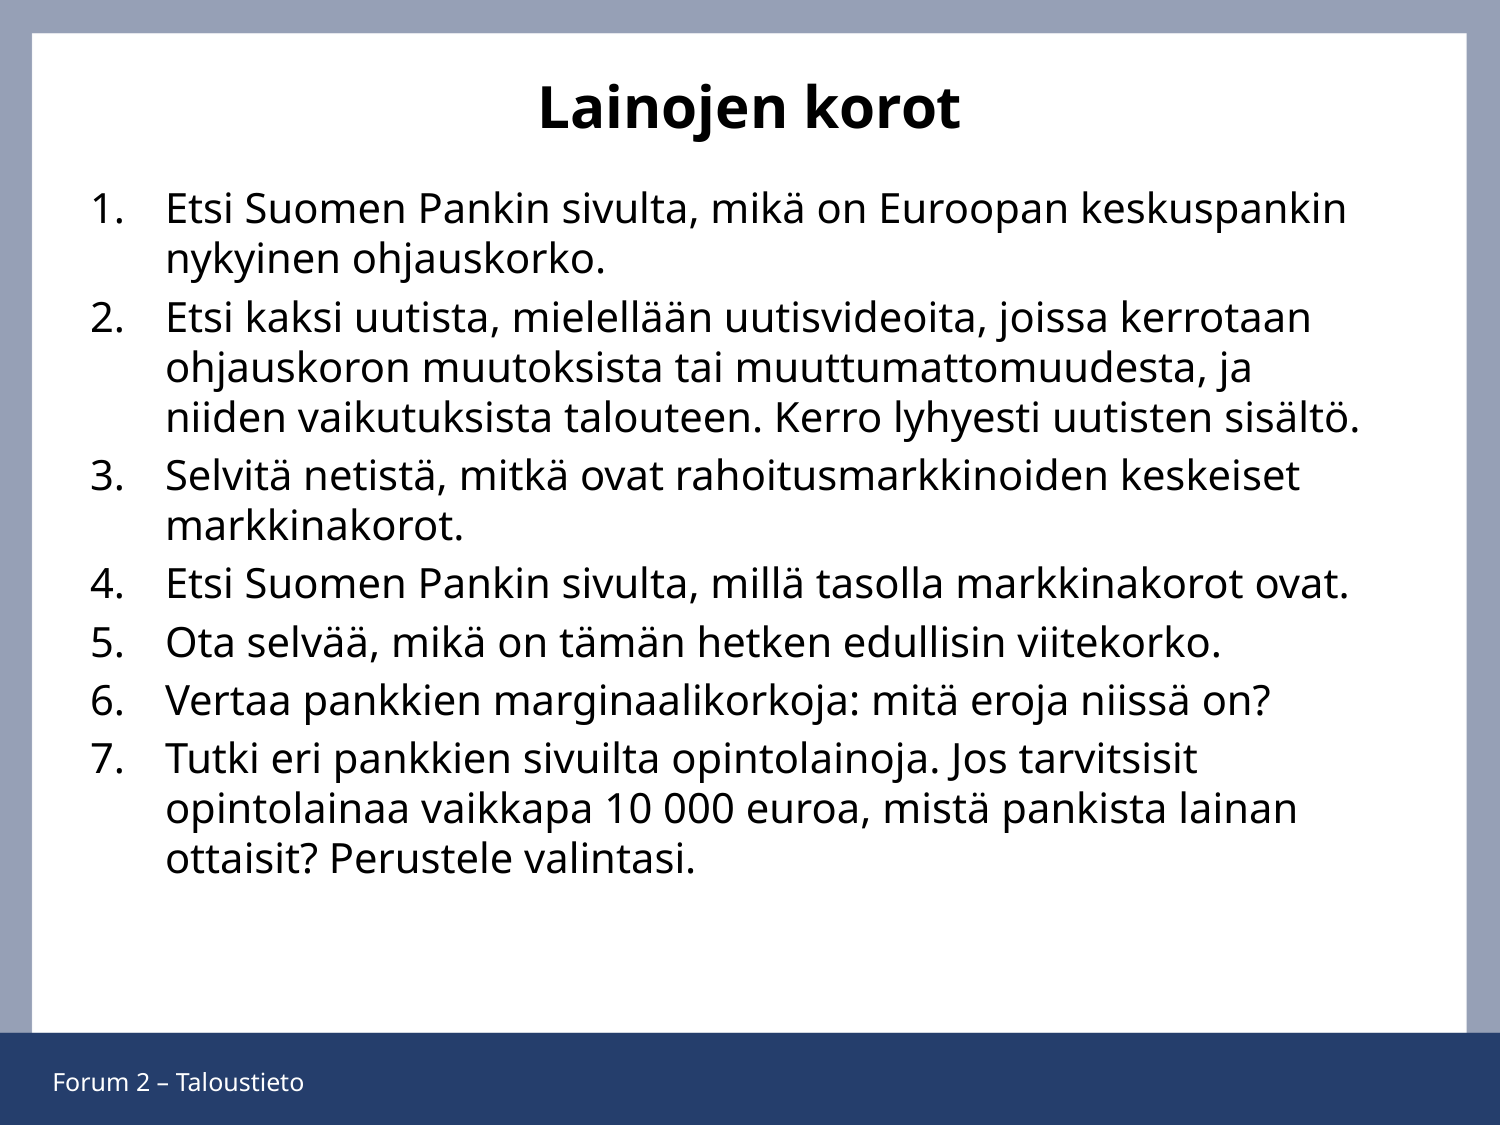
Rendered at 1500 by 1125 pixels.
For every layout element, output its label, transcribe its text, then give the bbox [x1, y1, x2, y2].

title Lainojen korot [112, 99, 1388, 174]
list Etsi Suomen Pankin sivulta, mikä on Euroopan keskuspankin nykyinen ohjauskorko. Etsi kaksi uutista, mielellään uutisvideoita, joissa kerrotaan ohjauskoron muutoksista tai muuttumattomuudesta, ja niiden vaikutuksista talouteen. Kerro lyhyesti uutisten sisältö. Selvitä netistä, mitkä ovat rahoitusmarkkinoiden keskeiset markkinakorot. Etsi Suomen Pankin sivulta, millä tasolla markkinakorot ovat. Ota selvää, mikä on tämän hetken edullisin viitekorko. Vertaa pankkien marginaalikorkoja: mitä eroja niissä on? Tutki eri pankkien sivuilta opintolainoja. Jos tarvitsisit opintolainaa vaikkapa 10 000 euroa, mistä pankista lainan ottaisit? Perustele valintasi. [75, 174, 1388, 917]
picture [0, 0, 1500, 1125]
text_box [749, 262, 1438, 993]
